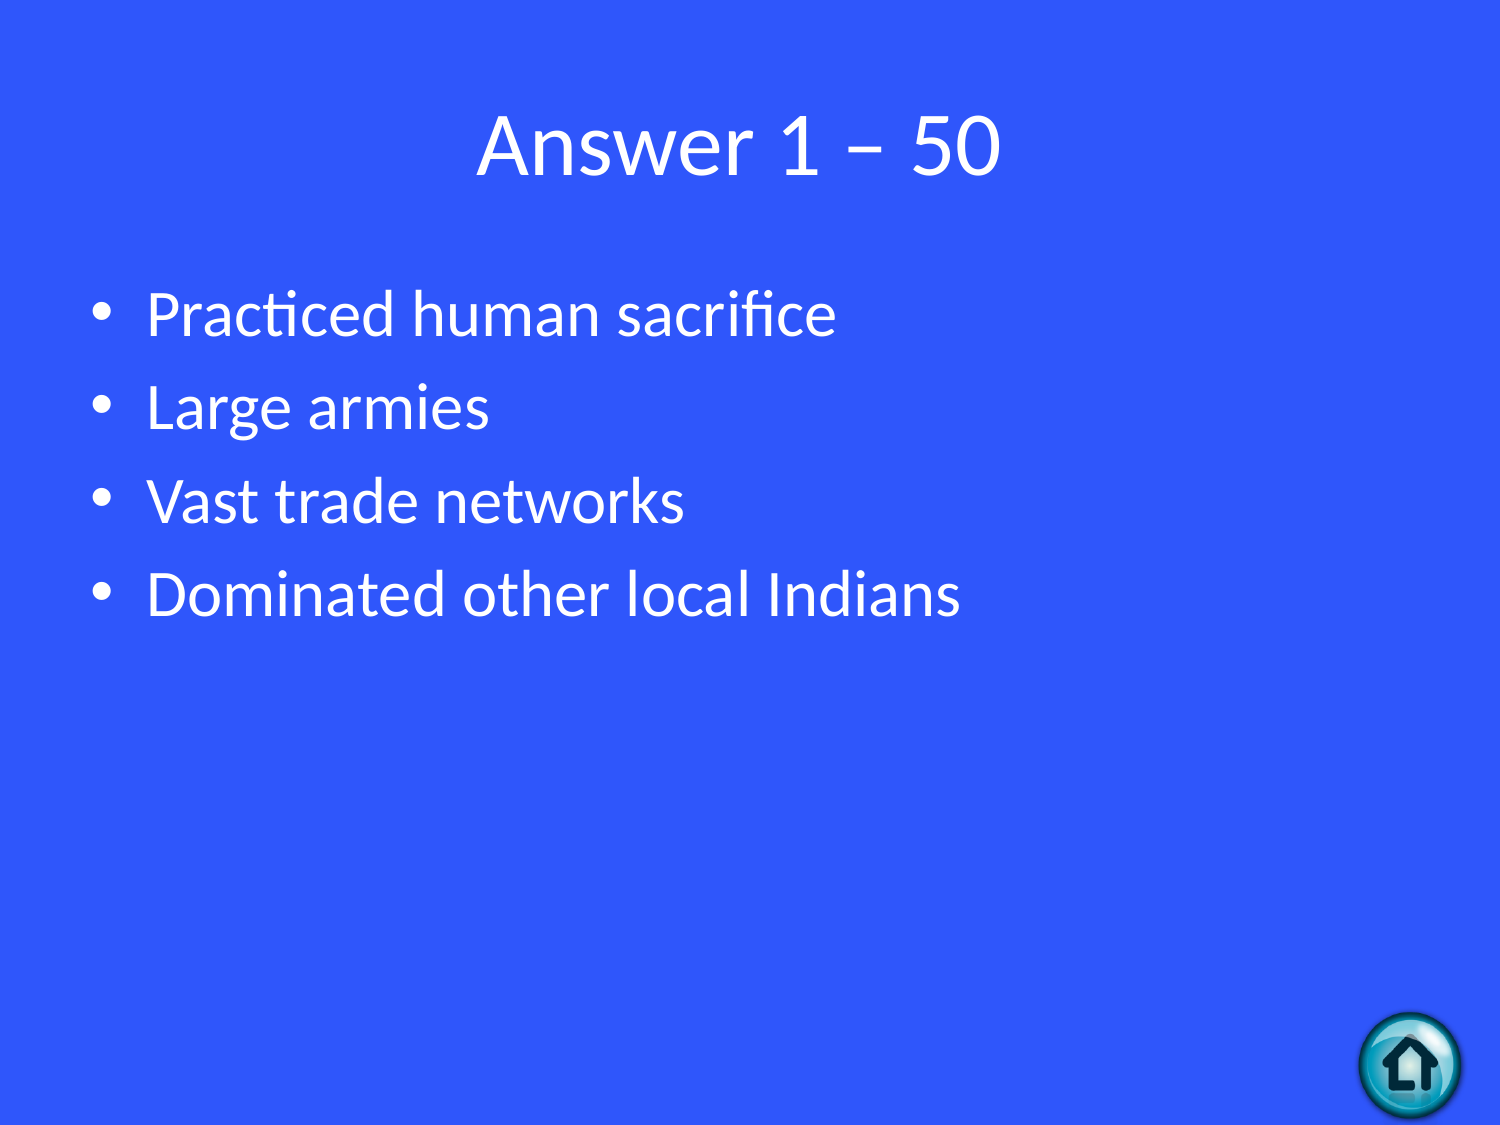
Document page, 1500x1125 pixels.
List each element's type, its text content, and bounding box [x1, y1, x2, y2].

picture [1349, 1006, 1469, 1125]
list Practiced human sacrifice Large armies Vast trade networks Dominated other local Indians [75, 262, 1425, 1005]
title Answer 1 – 50 [75, 45, 1425, 233]
